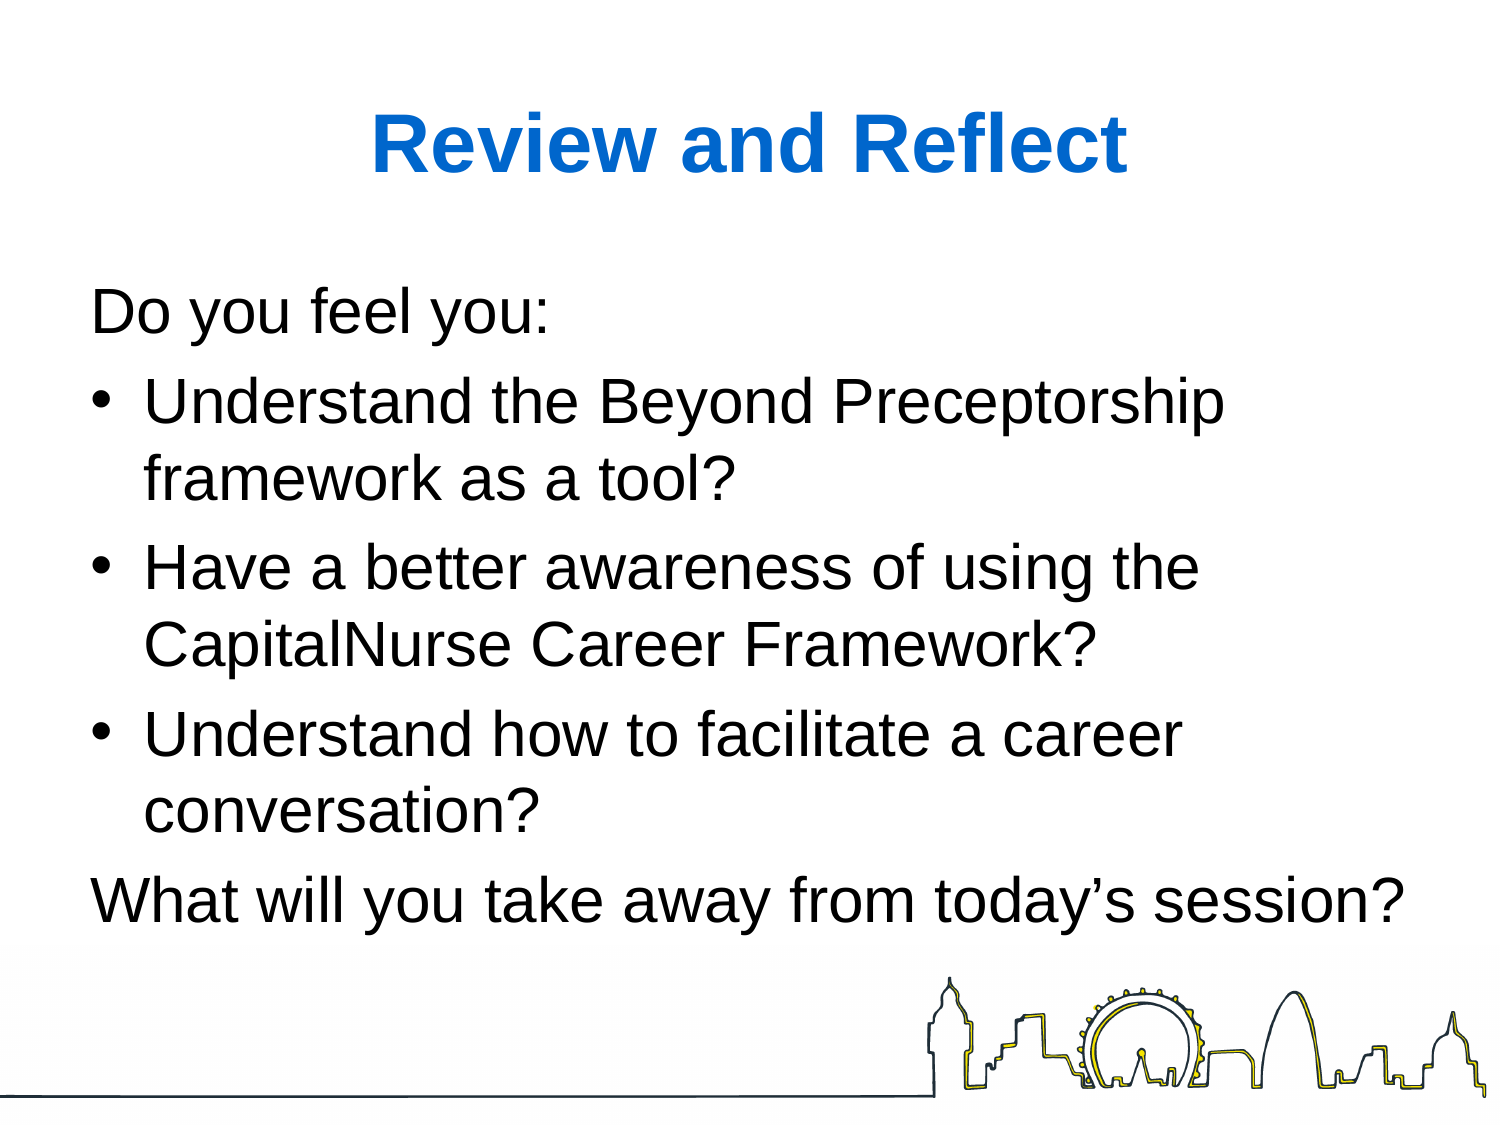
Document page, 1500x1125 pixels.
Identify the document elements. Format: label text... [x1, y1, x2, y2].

title Review and Reflect [75, 45, 1425, 233]
list Do you feel you: Understand the Beyond Preceptorship framework as a tool? Have a better awareness of using the CapitalNurse Career Framework? Understand how to facilitate a career conversation? What will you take away from today’s session? [75, 262, 1425, 1005]
picture [0, 945, 1500, 1125]
